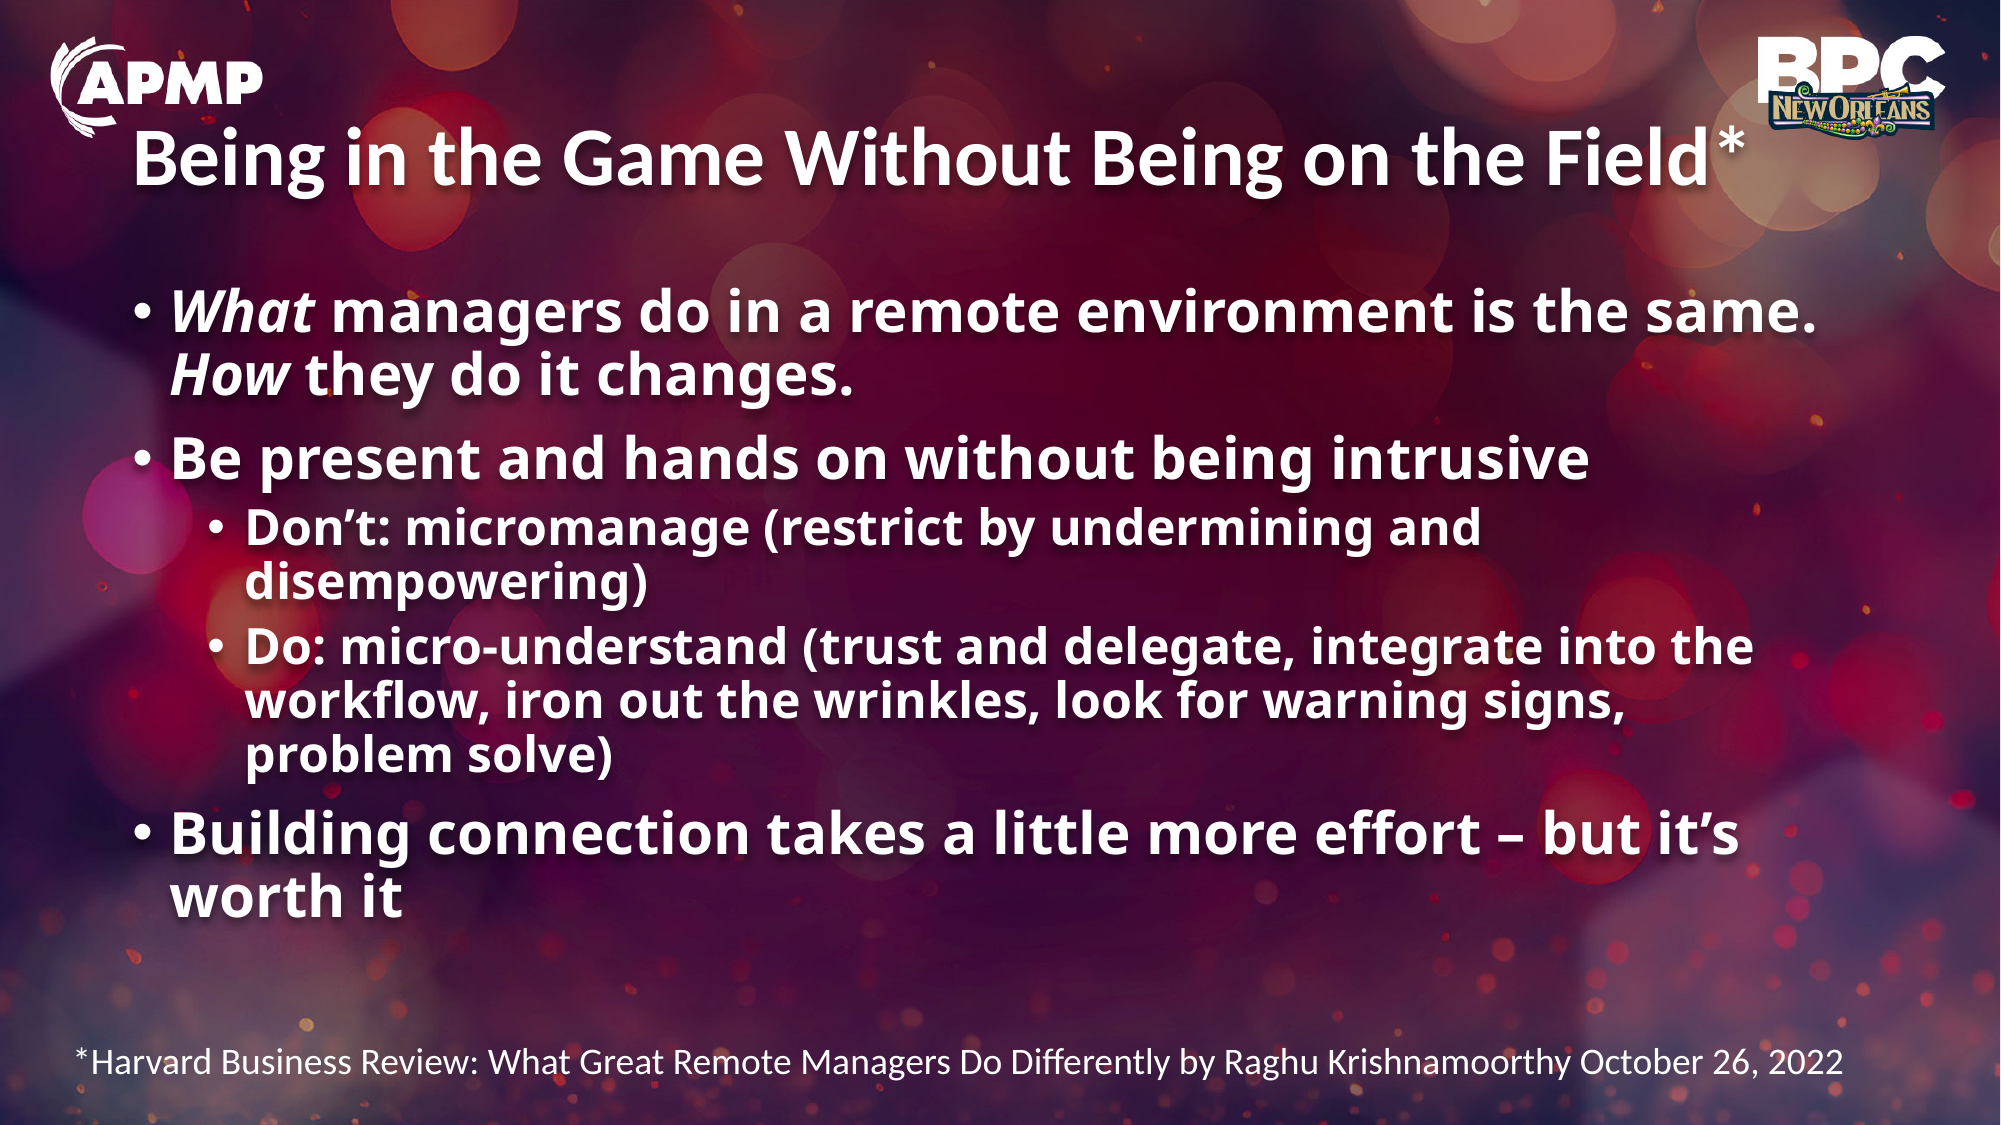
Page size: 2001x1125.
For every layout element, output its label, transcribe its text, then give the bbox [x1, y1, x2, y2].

title Being in the Game Without Being on the Field* [117, 106, 1843, 191]
list What managers do in a remote environment is the same. How they do it changes. Be present and hands on without being intrusive Don’t: micromanage (restrict by undermining and disempowering) Do: micro-understand (trust and delegate, integrate into the workflow, iron out the wrinkles, look for warning signs, problem solve) Building connection takes a little more effort – but it’s worth it [117, 275, 1843, 989]
text_box *Harvard Business Review: What Great Remote Managers Do Differently by Raghu Krishnamoorthy October 26, 2022 [57, 1030, 1926, 1090]
picture [0, 0, 2001, 1125]
